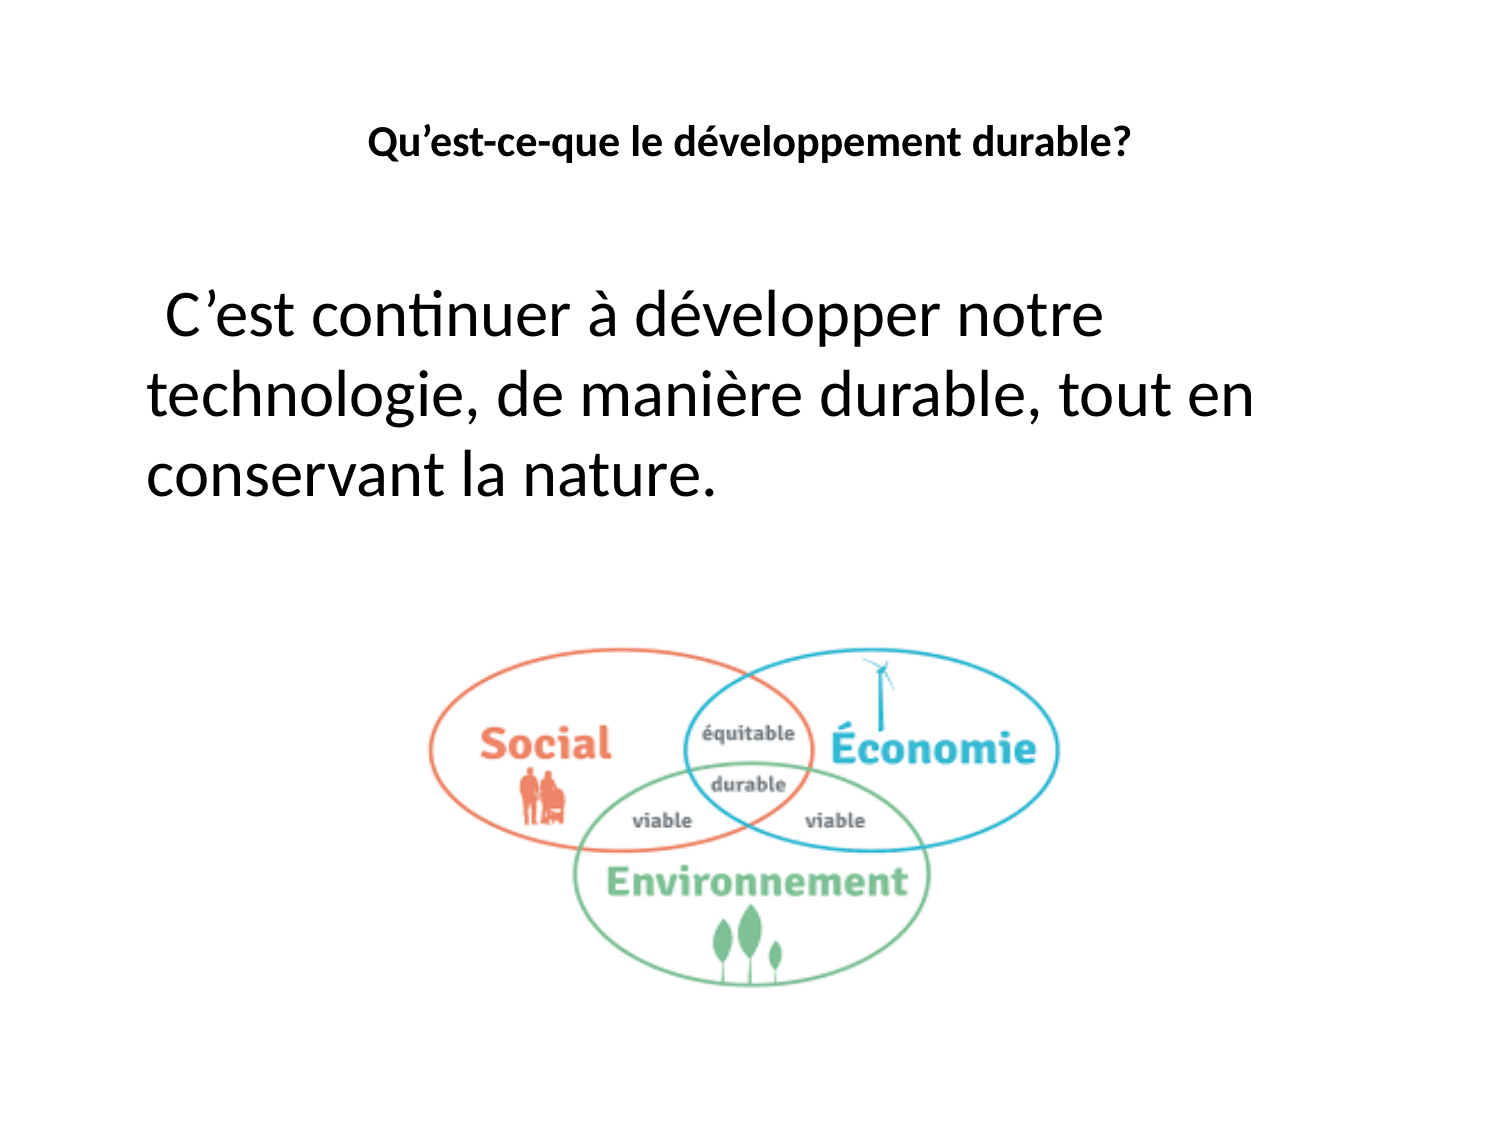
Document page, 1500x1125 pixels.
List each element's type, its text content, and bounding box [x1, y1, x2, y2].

list C’est continuer à développer notre technologie, de manière durable, tout en conservant la nature. [75, 262, 1425, 1005]
title Qu’est-ce-que le développement durable? [75, 45, 1425, 233]
picture [421, 632, 1072, 1000]
